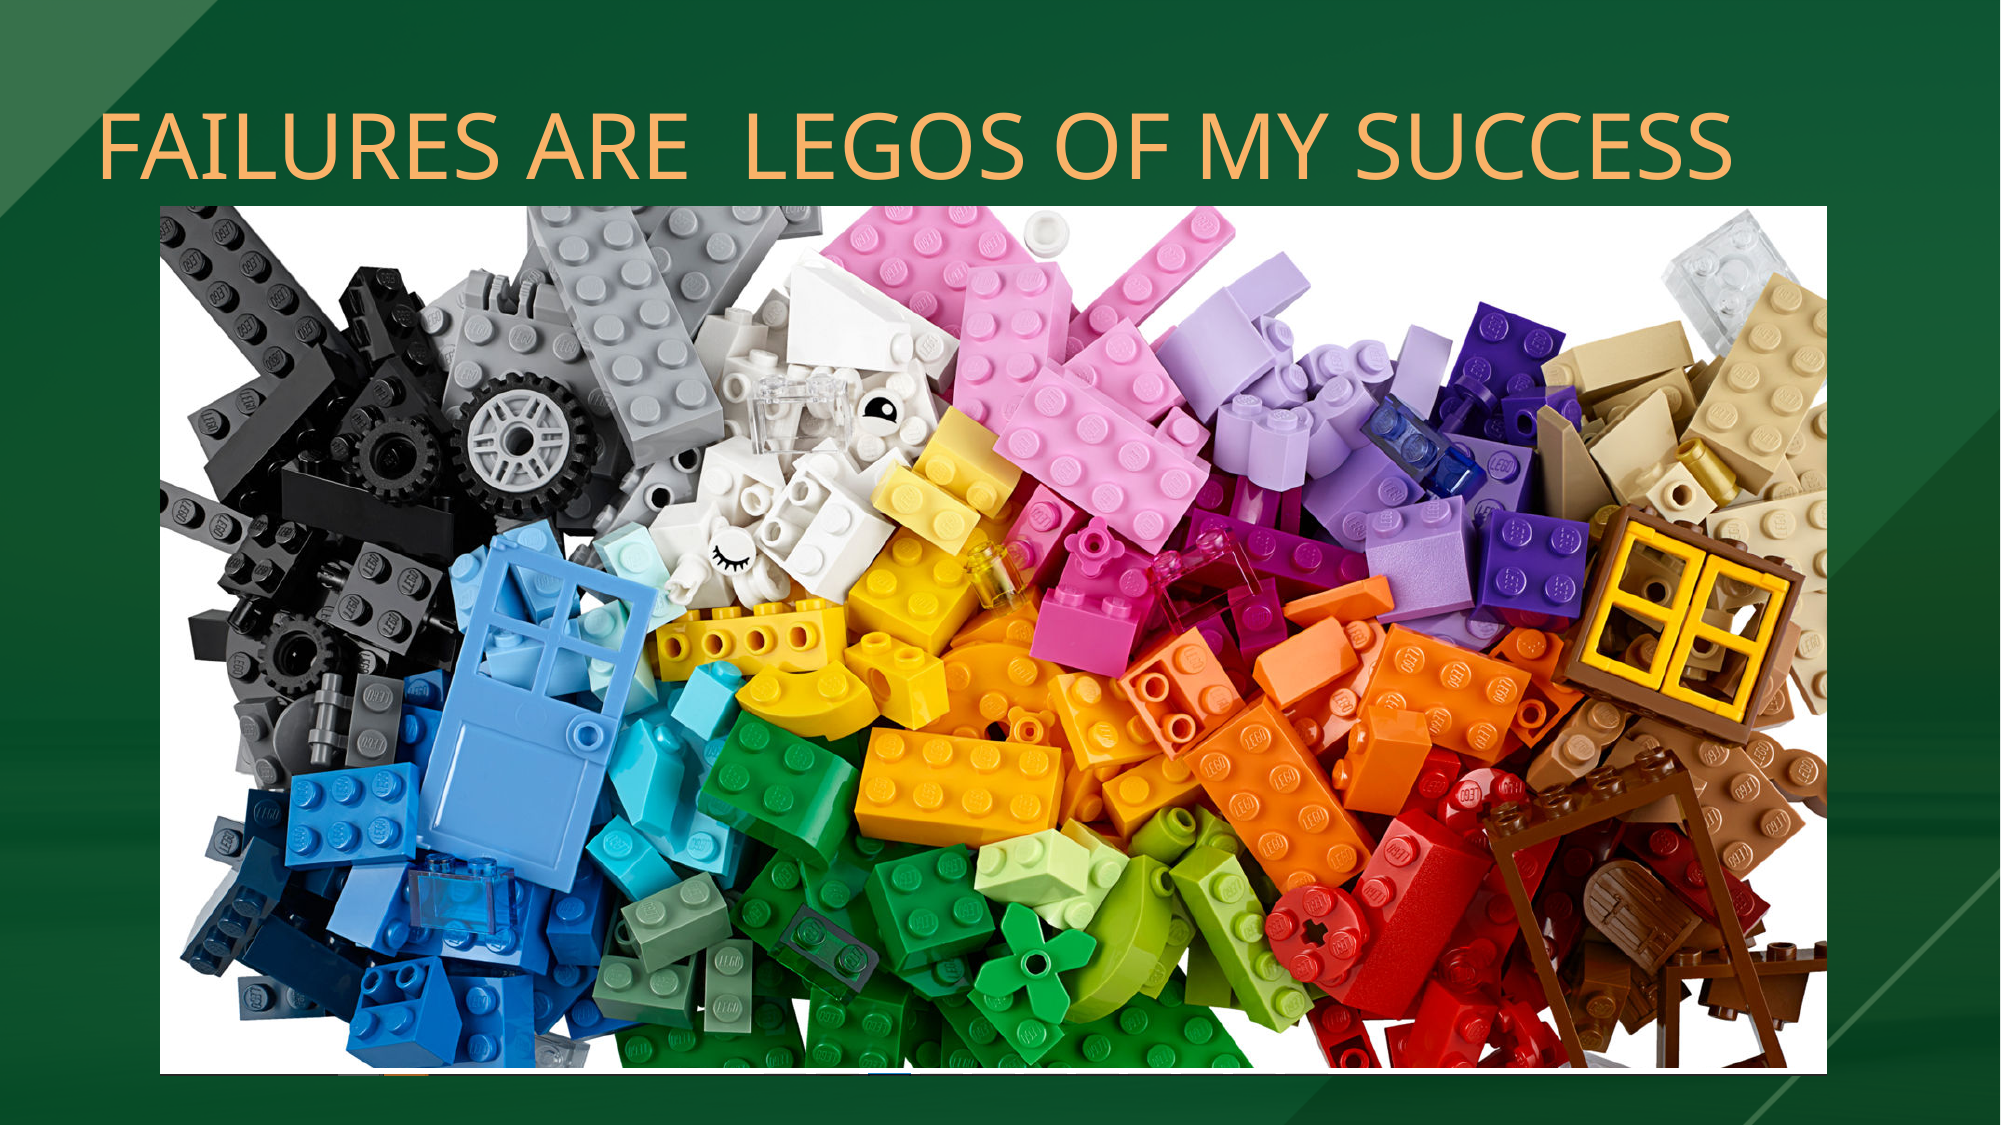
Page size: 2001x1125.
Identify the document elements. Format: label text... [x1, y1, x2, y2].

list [160, 206, 1827, 1077]
text_box FAILURES ARE LEGOS OF MY SUCCESS [79, 80, 1928, 205]
picture [0, 0, 2001, 1125]
